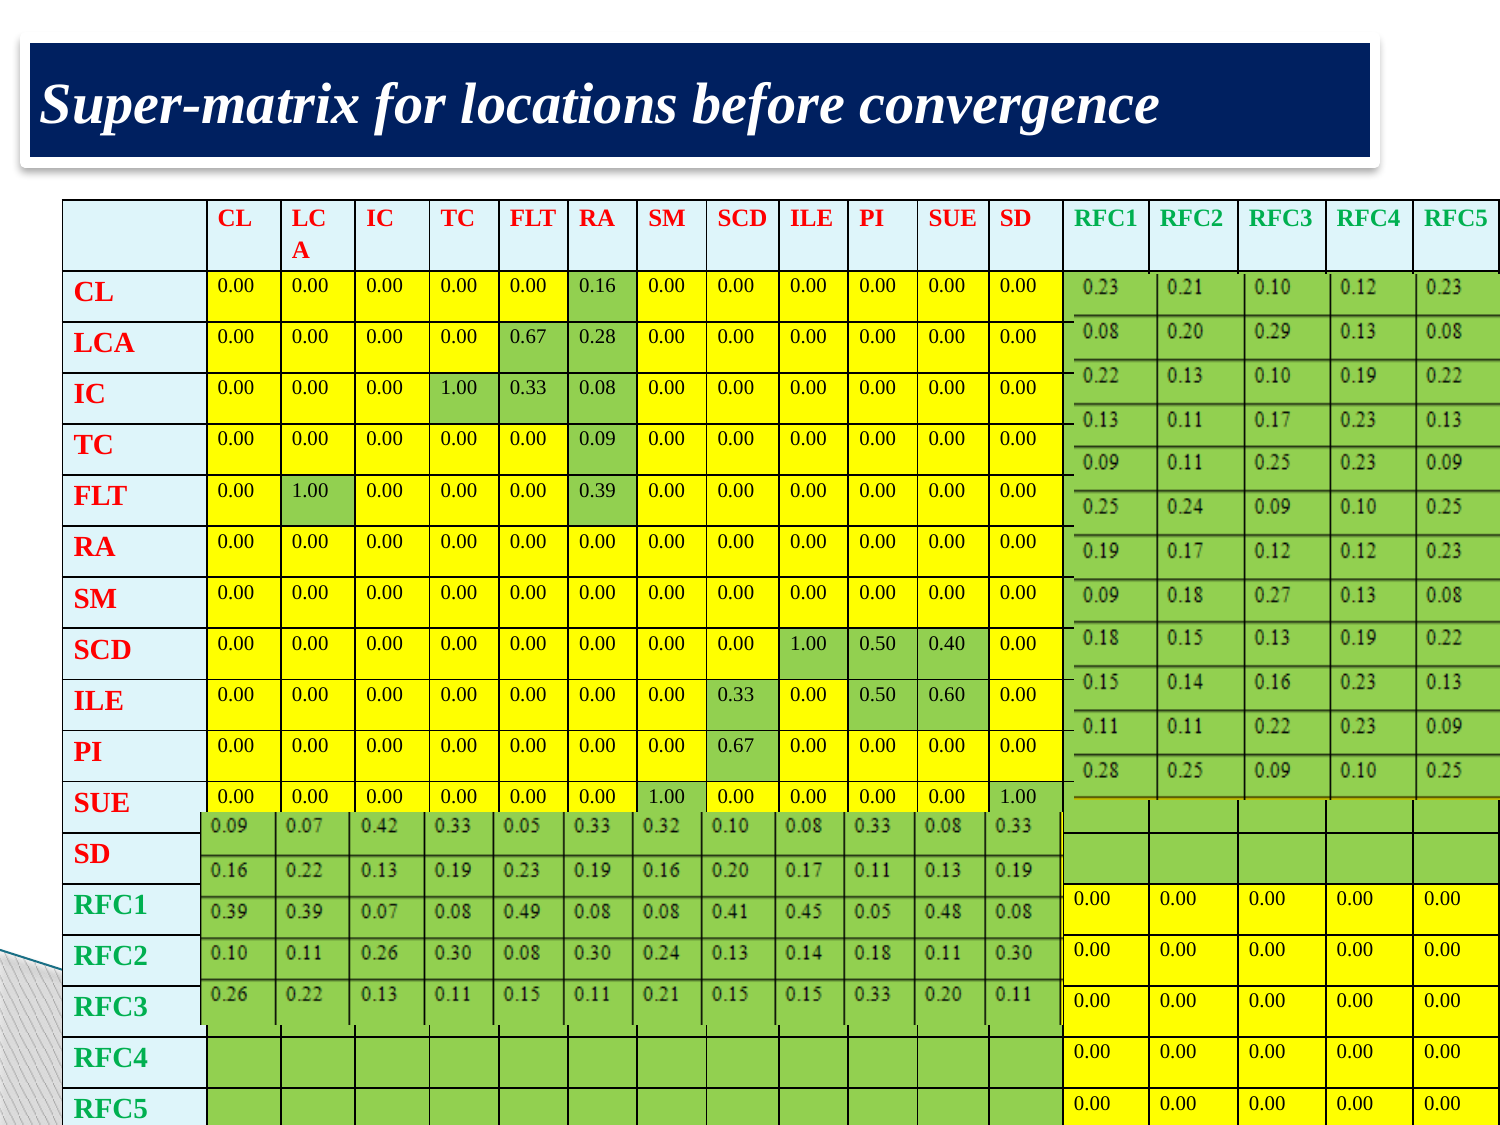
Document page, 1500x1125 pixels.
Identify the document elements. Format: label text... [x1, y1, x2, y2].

table_cell ILE [63, 680, 206, 730]
table_cell 0.09 [569, 425, 636, 474]
table_cell [1064, 782, 1148, 832]
table_cell 0.00 [1068, 885, 1148, 934]
table_cell 1.00 [638, 782, 706, 812]
table_cell 0.00 [707, 272, 778, 321]
table_header TC [430, 201, 498, 270]
table_cell 0.00 [430, 629, 498, 679]
table_cell 0.00 [430, 731, 498, 781]
table_cell 0.00 [500, 629, 567, 679]
table_cell 0.00 [918, 782, 988, 812]
table_cell 0.00 [707, 476, 778, 525]
table_cell 0.00 [990, 374, 1062, 423]
table_header [63, 201, 206, 270]
table_cell 0.00 [638, 629, 706, 679]
table_cell 0.00 [1150, 885, 1237, 934]
table_cell 0.00 [208, 731, 280, 781]
table_cell 0.00 [918, 425, 988, 474]
table_cell [1414, 834, 1498, 883]
table_cell 0.00 [780, 323, 847, 372]
table_cell 0.00 [849, 374, 917, 423]
table_header RFC4 [1327, 201, 1412, 270]
table_cell 0.00 [208, 476, 280, 525]
table_cell 0.00 [208, 680, 280, 730]
table_cell 0.00 [707, 578, 778, 627]
table_cell 0.00 [638, 323, 706, 372]
table_cell 0.00 [918, 578, 988, 627]
table_cell 0.67 [707, 731, 778, 781]
table_cell 0.00 [849, 578, 917, 627]
table_cell 0.00 [282, 680, 354, 730]
table_cell 0.00 [430, 476, 498, 525]
table_cell RFC4 [63, 1038, 206, 1087]
table_cell 0.00 [849, 527, 917, 576]
table_cell 0.00 [208, 323, 280, 372]
table_cell 0.00 [918, 272, 988, 321]
table_cell 0.00 [780, 731, 847, 781]
table_header PI [849, 201, 917, 270]
table_cell 0.00 [356, 374, 429, 423]
table_header SD [990, 201, 1062, 270]
table_cell [356, 1038, 429, 1087]
table_cell 0.00 [282, 578, 354, 627]
picture [199, 812, 1063, 1026]
table_header RA [569, 201, 636, 270]
table_cell 0.00 [1068, 936, 1148, 985]
table_cell [707, 1089, 778, 1125]
table_cell [208, 1089, 280, 1125]
table_cell 0.00 [849, 731, 917, 781]
table_cell [430, 1089, 498, 1125]
table_cell IC [63, 374, 206, 423]
table_cell 0.00 [208, 527, 280, 576]
table_cell TC [63, 425, 206, 474]
table_cell 0.00 [500, 782, 567, 812]
table_cell 0.00 [356, 272, 429, 321]
table_cell 0.00 [780, 782, 847, 812]
table_cell [1239, 834, 1325, 883]
table_cell 0.00 [500, 425, 567, 474]
table_cell RFC1 [63, 885, 193, 934]
table_cell [1414, 811, 1498, 832]
table_cell 0.00 [707, 629, 778, 679]
table_cell 0.16 [569, 272, 636, 321]
table_cell [1327, 834, 1412, 883]
table_cell 0.00 [990, 323, 1062, 372]
table_cell 0.00 [638, 374, 706, 423]
table_cell 0.00 [1150, 1089, 1237, 1125]
table_cell 0.00 [1327, 987, 1412, 1036]
table_cell CL [63, 272, 206, 321]
table_cell 0.00 [282, 374, 354, 423]
table_cell 0.00 [500, 680, 567, 730]
table_cell 0.33 [707, 680, 778, 730]
table_cell 0.00 [569, 629, 636, 679]
table_cell 0.00 [1239, 987, 1325, 1036]
table_cell 1.00 [990, 782, 1062, 812]
table_cell [780, 1038, 847, 1087]
table_cell [1064, 374, 1068, 423]
table_cell 0.00 [1414, 987, 1498, 1036]
table_cell 0.00 [208, 578, 280, 627]
table_cell [849, 1038, 917, 1087]
table_cell [1064, 272, 1148, 321]
table_cell 0.00 [208, 374, 280, 423]
table_cell 0.00 [1239, 1038, 1325, 1087]
table_cell [1064, 629, 1068, 679]
table_header RFC2 [1150, 201, 1237, 270]
table_cell LCA [63, 323, 206, 372]
table_cell 0.00 [208, 782, 280, 812]
table_cell 0.00 [356, 425, 429, 474]
table_cell [990, 1038, 1062, 1087]
table_cell SCD [63, 629, 206, 679]
table_cell [282, 1089, 354, 1125]
table_cell 0.00 [918, 323, 988, 372]
table_cell 0.00 [282, 272, 354, 321]
table_cell [1064, 731, 1068, 781]
table_cell 1.00 [282, 476, 354, 525]
table_header FLT [500, 201, 567, 270]
table_cell 0.00 [282, 629, 354, 679]
table_cell 0.00 [282, 425, 354, 474]
table_cell 0.00 [208, 272, 280, 321]
table_cell 0.00 [990, 680, 1062, 730]
table_cell 0.00 [780, 476, 847, 525]
table_cell 0.00 [1239, 885, 1325, 934]
table_cell FLT [63, 476, 206, 525]
table_cell 0.00 [849, 272, 917, 321]
table_cell [430, 1038, 498, 1087]
table_cell 0.00 [500, 476, 567, 525]
table_cell [1064, 680, 1068, 730]
table_cell [638, 1089, 706, 1125]
table_cell 0.00 [918, 476, 988, 525]
table_cell [1068, 834, 1148, 883]
table_cell 0.00 [990, 629, 1062, 679]
table_header IC [356, 201, 429, 270]
table_cell [1150, 812, 1237, 832]
table_header ILE [780, 201, 847, 270]
table_cell 0.00 [918, 374, 988, 423]
table_cell 0.00 [707, 323, 778, 372]
table_cell 0.00 [849, 323, 917, 372]
table_cell [356, 1089, 429, 1125]
table_cell 0.00 [990, 476, 1062, 525]
table_cell SM [63, 578, 206, 627]
table_cell 0.00 [208, 425, 280, 474]
table_header RFC3 [1239, 201, 1325, 270]
table_cell 0.00 [1064, 1089, 1148, 1125]
table_header LCA [282, 201, 354, 270]
table_cell 0.00 [1414, 885, 1498, 934]
table_cell [918, 1089, 988, 1125]
table_header SUE [918, 201, 988, 270]
table_cell 0.00 [282, 527, 354, 576]
table_cell [500, 1038, 567, 1087]
table_cell 0.00 [430, 425, 498, 474]
table_cell 0.33 [500, 374, 567, 423]
table_cell 0.00 [1064, 987, 1148, 1036]
table_cell 0.00 [707, 527, 778, 576]
table_cell RFC2 [63, 936, 193, 985]
table_cell 0.00 [990, 731, 1062, 781]
table_cell 0.00 [569, 782, 636, 812]
table_cell 0.00 [500, 272, 567, 321]
table_cell [1150, 834, 1237, 883]
table_cell 0.00 [282, 731, 354, 781]
table_cell 0.00 [500, 578, 567, 627]
table_cell 0.00 [849, 425, 917, 474]
table_cell 0.00 [780, 425, 847, 474]
table_cell 0.00 [780, 272, 847, 321]
table_cell [918, 1038, 988, 1087]
table_cell 0.00 [356, 782, 429, 812]
table_cell [208, 1038, 280, 1087]
table_cell SUE [63, 782, 206, 832]
table_cell 0.00 [707, 374, 778, 423]
table_cell 0.39 [569, 476, 636, 525]
table_cell 0.00 [569, 731, 636, 781]
table_cell [569, 1089, 636, 1125]
picture [1074, 274, 1500, 801]
table_cell 0.00 [1150, 987, 1237, 1036]
table_cell 0.00 [500, 527, 567, 576]
table_cell 0.00 [1327, 936, 1412, 985]
table_cell [1064, 425, 1068, 474]
table_cell 0.00 [282, 782, 354, 812]
table_cell 0.00 [990, 578, 1062, 627]
table_cell 0.00 [430, 272, 498, 321]
table_cell [707, 1038, 778, 1087]
table_cell 0.00 [430, 578, 498, 627]
table_cell 0.00 [430, 323, 498, 372]
table_cell 0.00 [1239, 936, 1325, 985]
table_cell 0.00 [990, 425, 1062, 474]
table_cell [638, 1038, 706, 1087]
table_cell 0.00 [638, 527, 706, 576]
table_cell 0.00 [1414, 1089, 1498, 1125]
table_cell 0.00 [356, 680, 429, 730]
table_cell 0.00 [430, 782, 498, 812]
table_cell 0.00 [1064, 1038, 1148, 1087]
table_cell 0.00 [990, 527, 1062, 576]
table_cell [780, 1089, 847, 1125]
table_cell 0.00 [638, 272, 706, 321]
table_cell 0.00 [282, 323, 354, 372]
text_box Super-matrix for locations before convergence [20, 32, 1380, 168]
table_header SM [638, 201, 706, 270]
table_cell 0.00 [208, 629, 280, 679]
table_cell 0.40 [918, 629, 988, 679]
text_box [0, 953, 62, 974]
table_cell 0.50 [849, 629, 917, 679]
table_cell 0.00 [1150, 1038, 1237, 1087]
table_cell 0.28 [569, 323, 636, 372]
table_cell 0.00 [356, 731, 429, 781]
table_cell 0.00 [500, 731, 567, 781]
table_cell 0.00 [638, 476, 706, 525]
table_cell 0.00 [356, 629, 429, 679]
table_header SCD [707, 201, 778, 270]
table_cell [990, 1089, 1062, 1125]
table_cell 0.00 [1150, 936, 1237, 985]
table_cell [1239, 812, 1325, 832]
table_cell 0.00 [780, 527, 847, 576]
table_cell 0.00 [849, 782, 917, 812]
table_cell 0.00 [1327, 885, 1412, 934]
table_cell 0.00 [780, 680, 847, 730]
table_cell 0.00 [569, 527, 636, 576]
table_cell 0.00 [1239, 1089, 1325, 1125]
table_cell 0.00 [1414, 1038, 1498, 1087]
table_cell 0.00 [430, 680, 498, 730]
table_header CL [208, 201, 280, 270]
table_cell 0.00 [638, 578, 706, 627]
table_header RFC1 [1064, 201, 1148, 270]
table_cell 0.00 [918, 731, 988, 781]
table_cell 0.00 [638, 680, 706, 730]
table_cell 0.00 [1327, 1038, 1412, 1087]
table_cell 0.00 [569, 578, 636, 627]
table_cell 0.00 [1327, 1089, 1412, 1125]
table_cell [282, 1038, 354, 1087]
table_cell [569, 1038, 636, 1087]
table_cell [1064, 323, 1068, 372]
table_cell PI [63, 731, 206, 781]
table_cell 0.67 [500, 323, 567, 372]
table_cell 0.00 [918, 527, 988, 576]
table_cell 0.00 [356, 578, 429, 627]
table_cell RFC5 [63, 1089, 206, 1125]
table_cell RFC3 [63, 987, 200, 1036]
table_cell 0.00 [990, 272, 1062, 321]
table_cell 0.00 [707, 782, 778, 812]
table_cell 0.00 [569, 680, 636, 730]
table_cell 0.00 [638, 731, 706, 781]
table_cell [1064, 578, 1068, 627]
table_cell [1327, 812, 1412, 832]
table_header RFC5 [1414, 201, 1498, 270]
table_cell SD [63, 834, 193, 883]
table_cell 0.60 [918, 680, 988, 730]
table_cell 0.00 [780, 374, 847, 423]
table_cell [1064, 476, 1068, 525]
table_cell 0.00 [356, 527, 429, 576]
table_cell RA [63, 527, 206, 576]
table_cell 0.00 [638, 425, 706, 474]
table_cell [849, 1089, 917, 1125]
table_cell 0.00 [356, 323, 429, 372]
table_cell 0.08 [569, 374, 636, 423]
table_cell 0.50 [849, 680, 917, 730]
table_cell 1.00 [430, 374, 498, 423]
table_cell 0.00 [707, 425, 778, 474]
table_cell [1064, 527, 1068, 576]
table_cell 1.00 [780, 629, 847, 679]
table_cell 0.00 [356, 476, 429, 525]
table_cell 0.00 [430, 527, 498, 576]
table_cell 0.00 [1414, 936, 1498, 985]
table_cell [500, 1089, 567, 1125]
table_cell 0.00 [780, 578, 847, 627]
table_cell 0.00 [849, 476, 917, 525]
